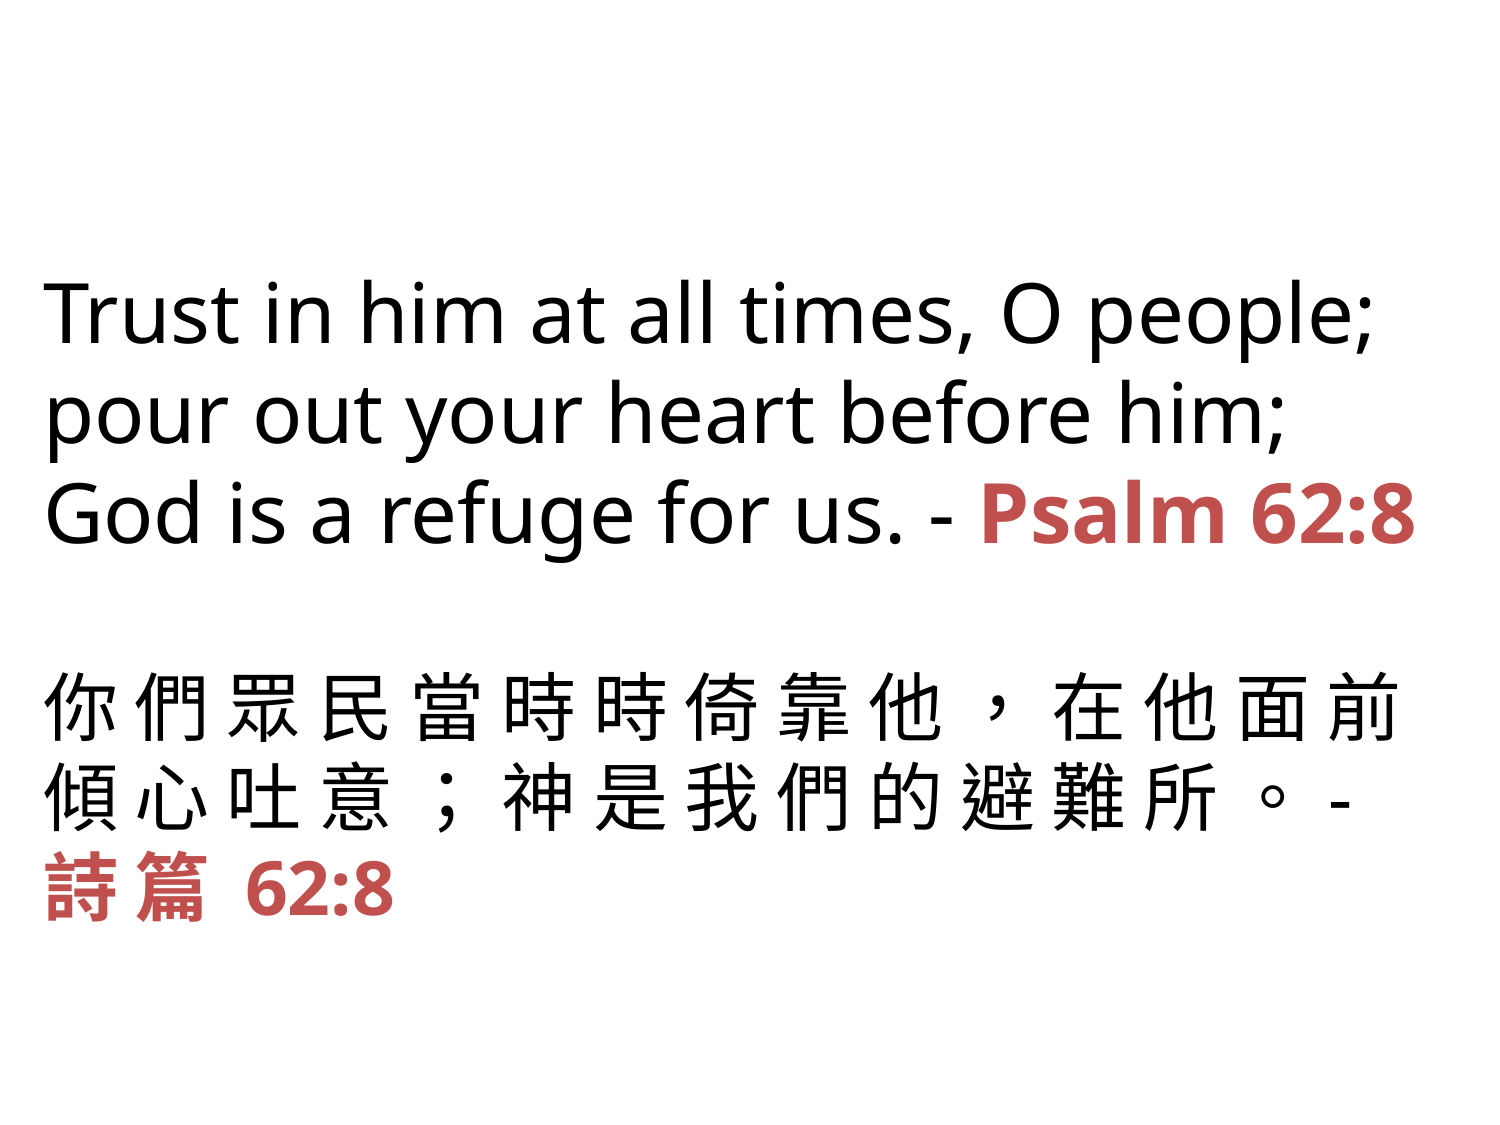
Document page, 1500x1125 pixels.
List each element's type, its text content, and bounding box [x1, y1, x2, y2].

text_box Trust in him at all times, O people; pour out your heart before him; God is a refuge for us. - Psalm 62:8 你 們 眾 民 當 時 時 倚 靠 他 ， 在 他 面 前 傾 心 吐 意 ； 神 是 我 們 的 避 難 所 。- 詩 篇 62:8 [28, 253, 1472, 938]
